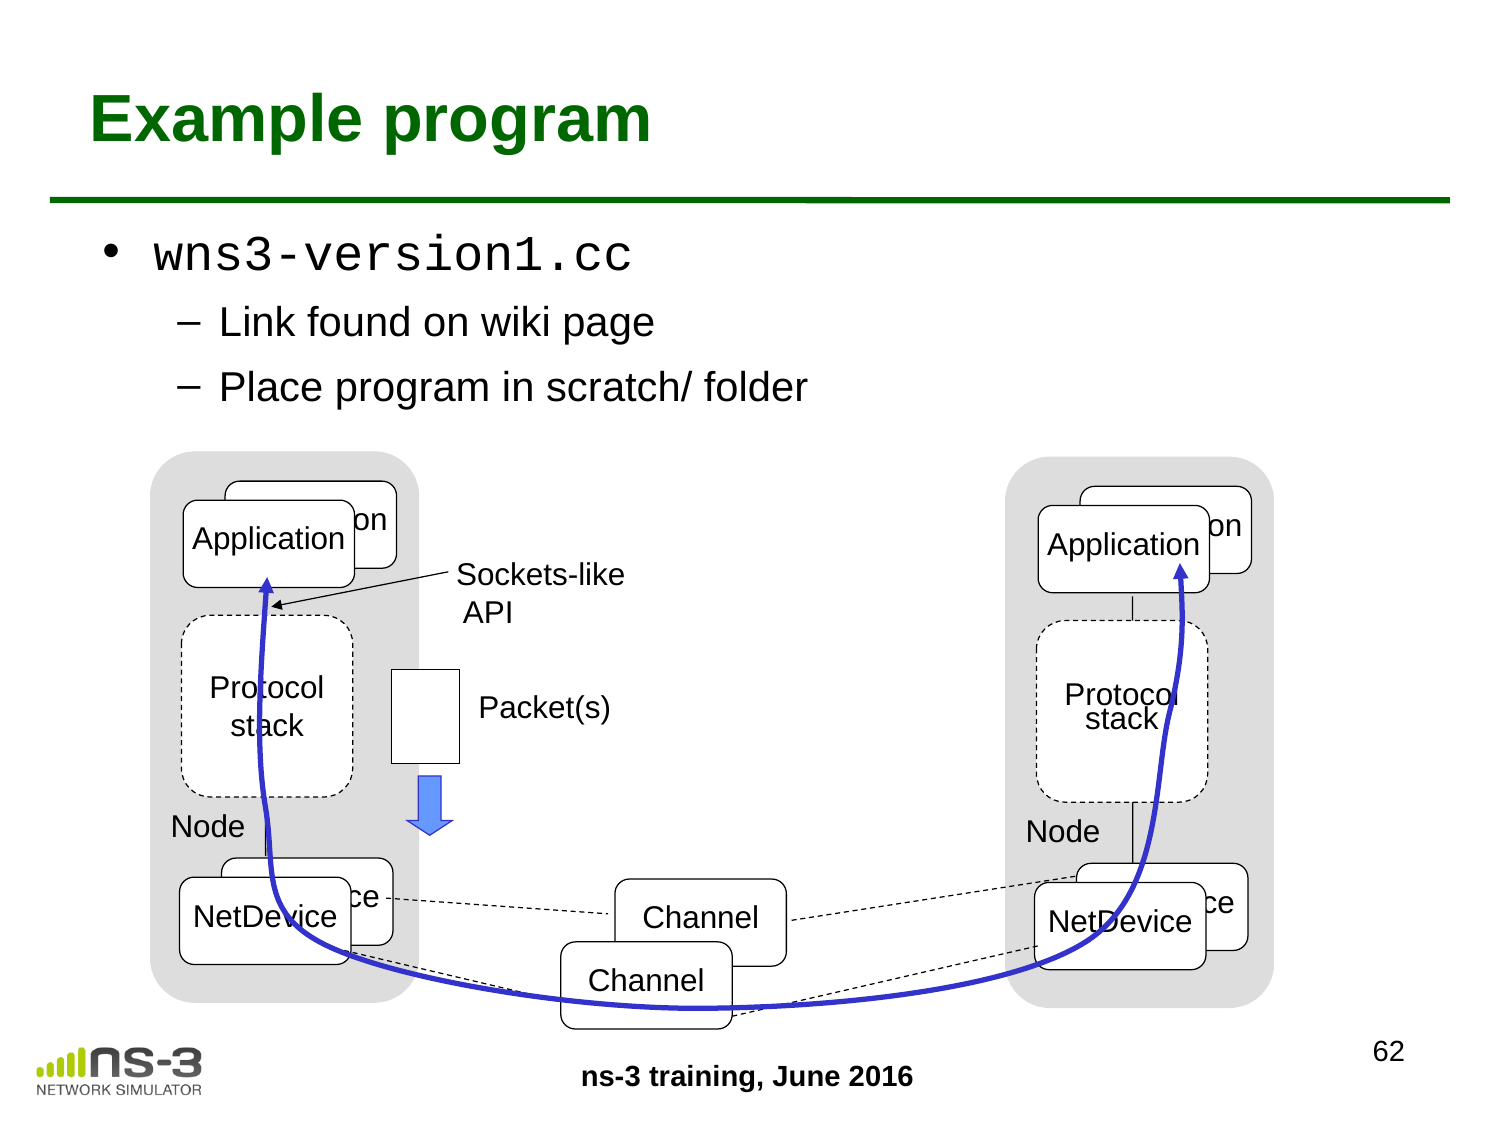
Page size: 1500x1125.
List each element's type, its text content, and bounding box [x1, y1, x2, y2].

picture [24, 451, 1275, 1125]
footer ns-3 training, June 2016 [512, 1049, 983, 1125]
list wns3-version1.cc Link found on wiki page Place program in scratch/ folder [87, 212, 1433, 1012]
slide_number 62 [1074, 1024, 1421, 1101]
title Example program [74, 44, 1421, 186]
